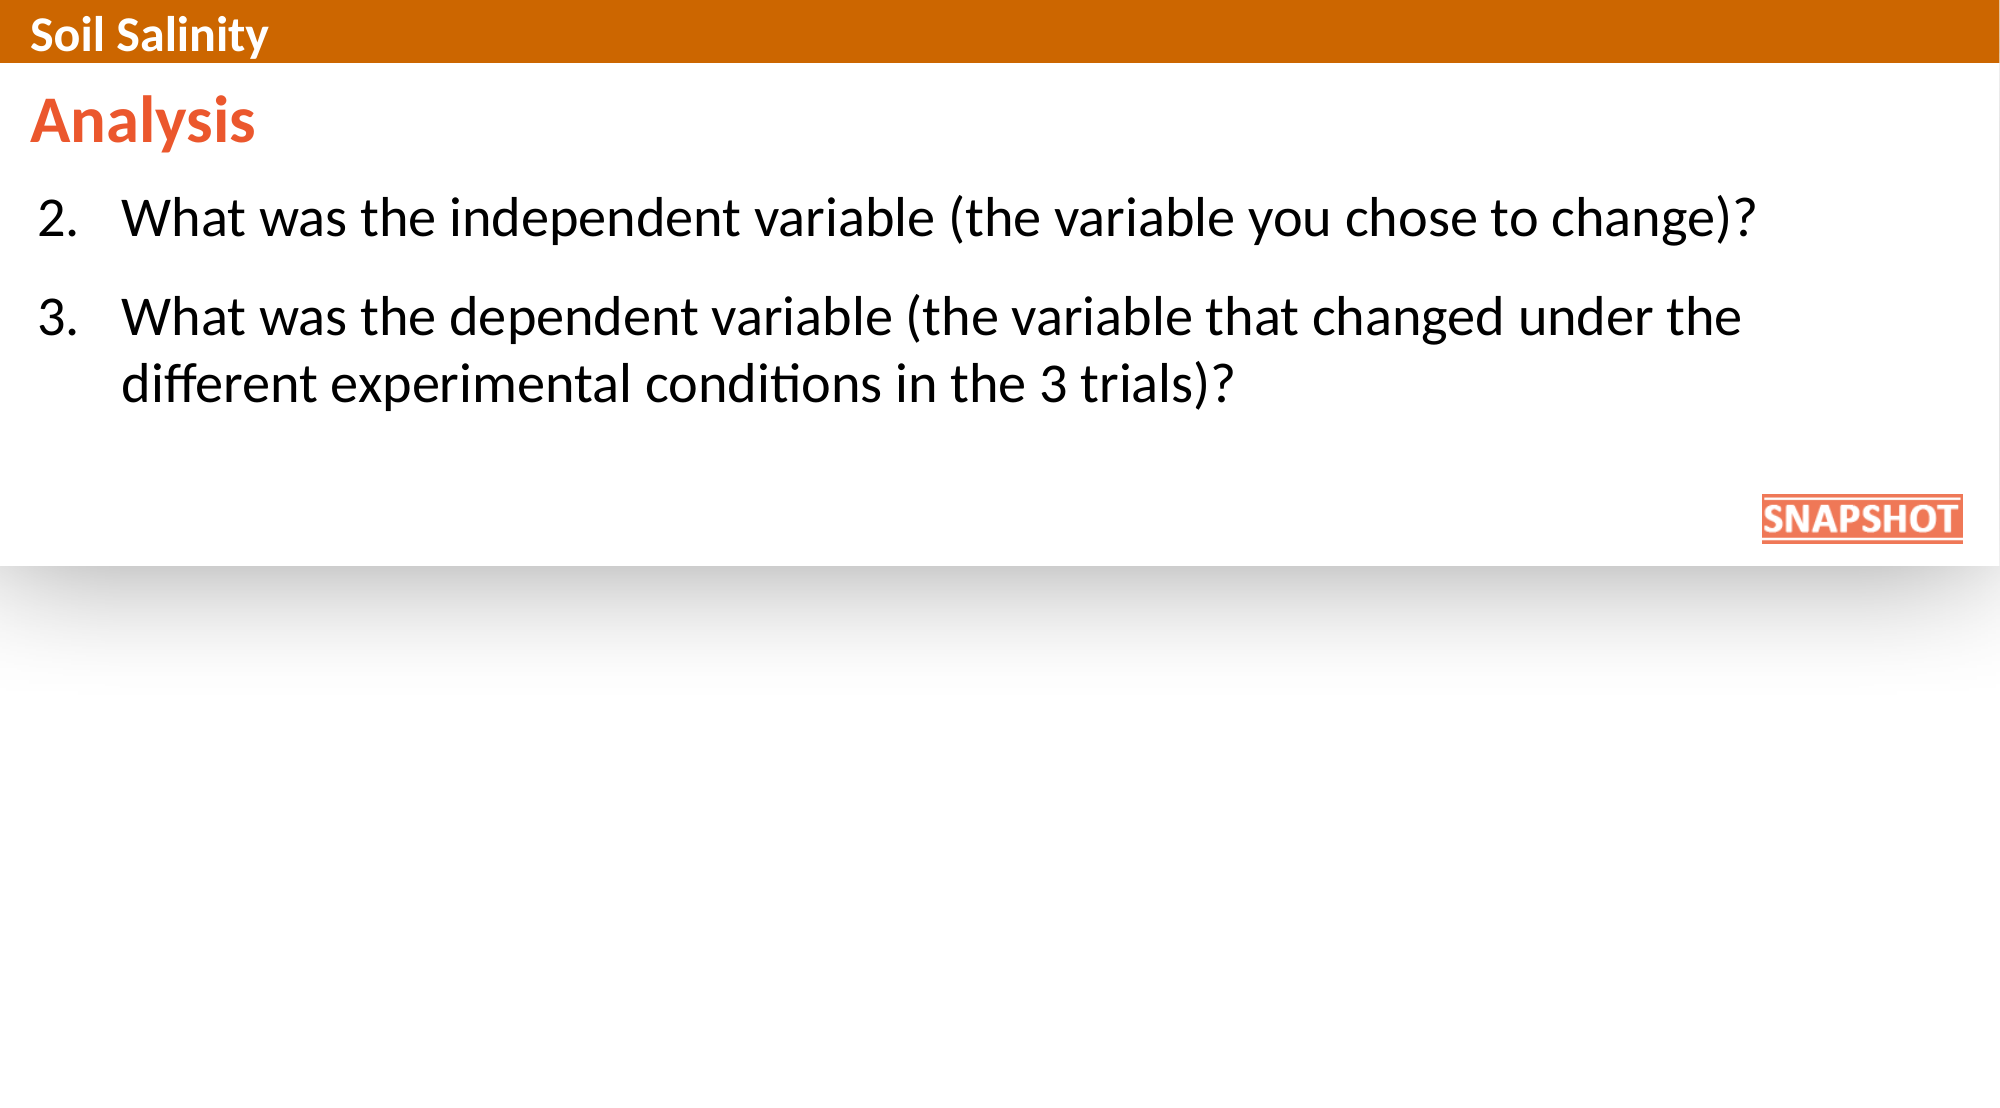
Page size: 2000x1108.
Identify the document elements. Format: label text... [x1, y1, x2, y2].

text_box Soil Salinity [0, 1, 2000, 62]
picture [1762, 494, 1963, 544]
text_box [0, 63, 2000, 566]
text_box Analysis [30, 75, 365, 156]
text_box What was the independent variable (the variable you chose to change)? What was the dependent variable (the variable that changed under the different experimental conditions in the 3 trials)? [37, 179, 1813, 513]
